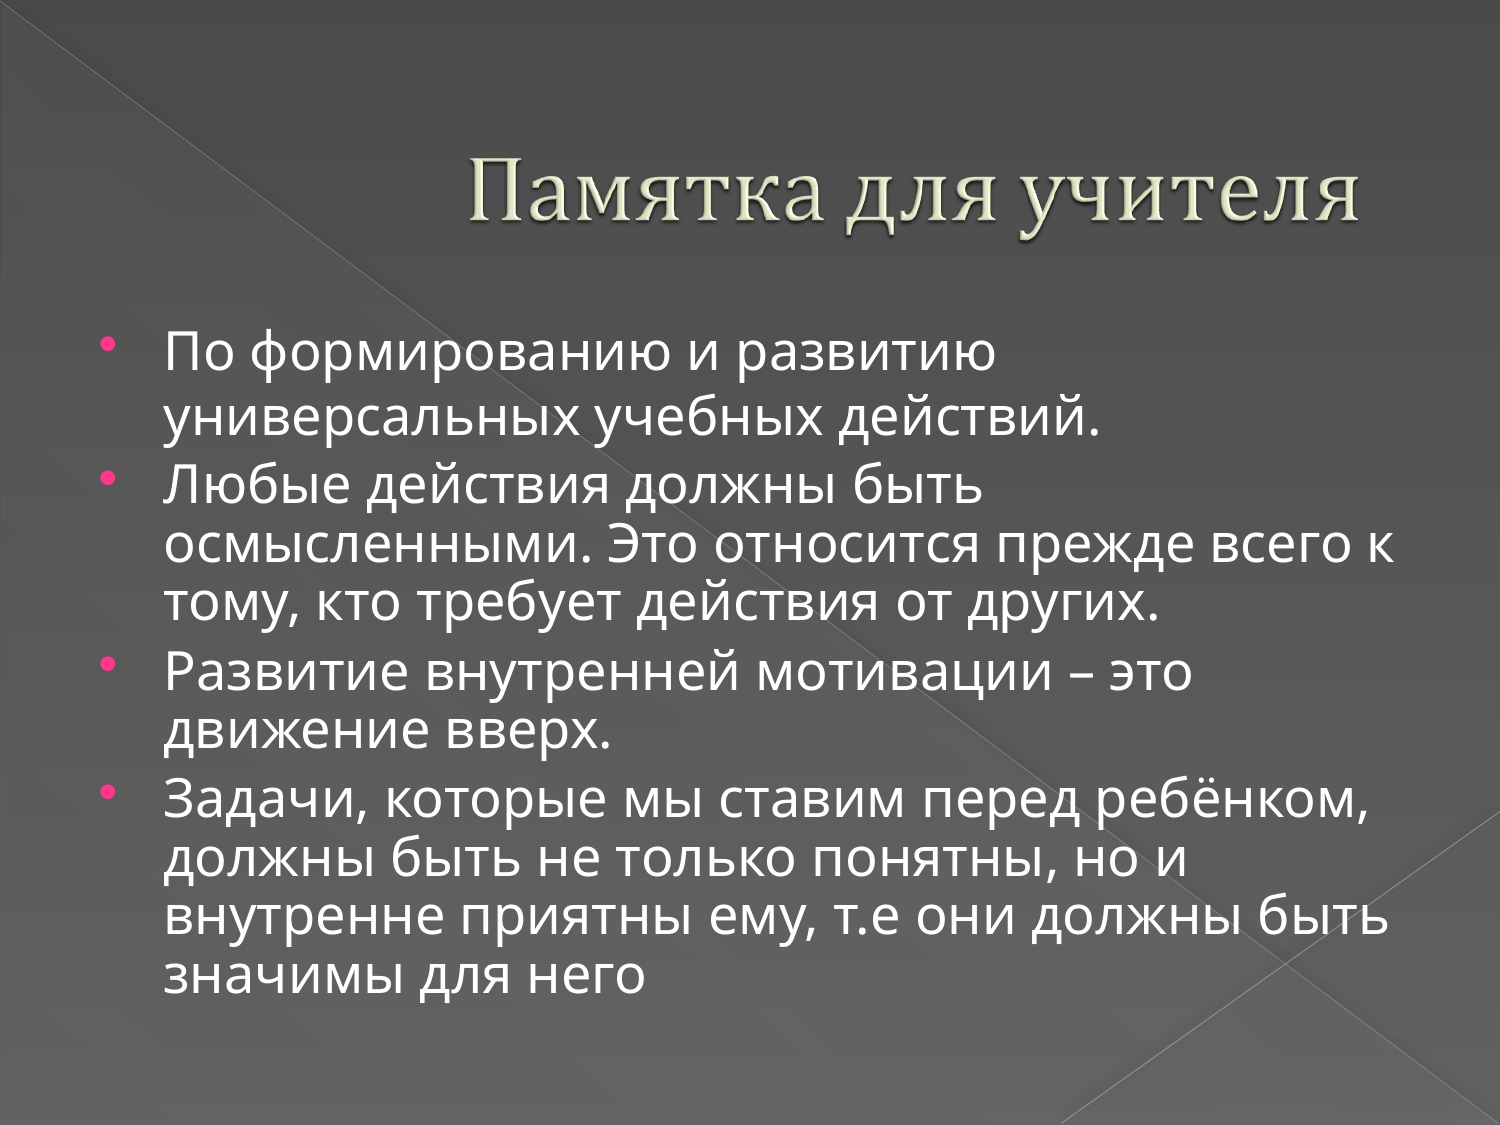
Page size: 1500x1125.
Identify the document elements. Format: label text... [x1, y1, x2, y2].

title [74, 66, 1426, 251]
list По формированию и развитию универсальных учебных действий. Любые действия должны быть осмысленными. Это относится прежде всего к тому, кто требует действия от других. Развитие внутренней мотивации – это движение вверх. Задачи, которые мы ставим перед ребёнком, должны быть не только понятны, но и внутренне приятны ему, т.е они должны быть значимы для него [74, 308, 1426, 1060]
